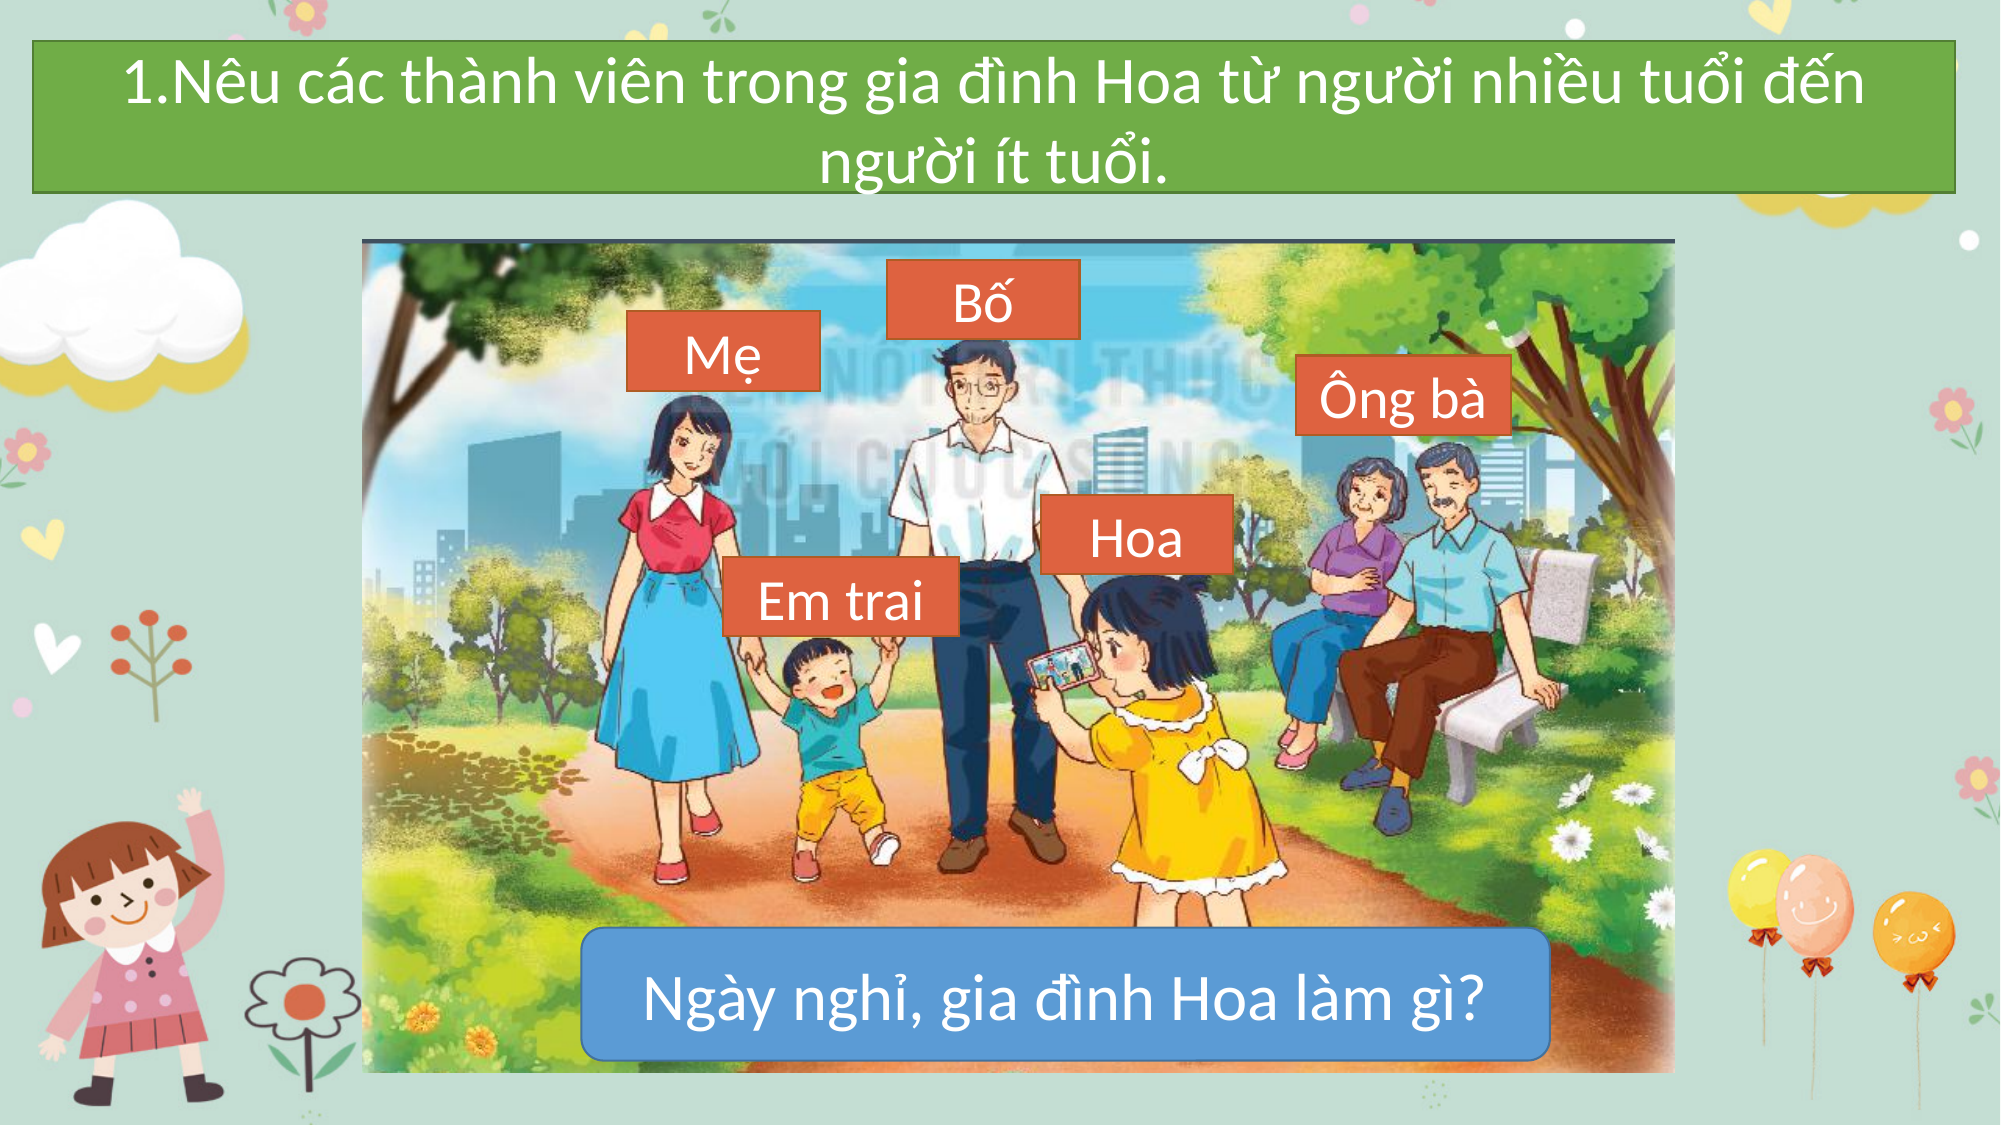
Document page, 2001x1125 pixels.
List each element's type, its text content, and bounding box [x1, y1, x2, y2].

picture [0, 0, 2001, 1125]
text_box 1.Nêu các thành viên trong gia đình Hoa từ người nhiều tuổi đến người ít tuổi. [32, 40, 1956, 194]
